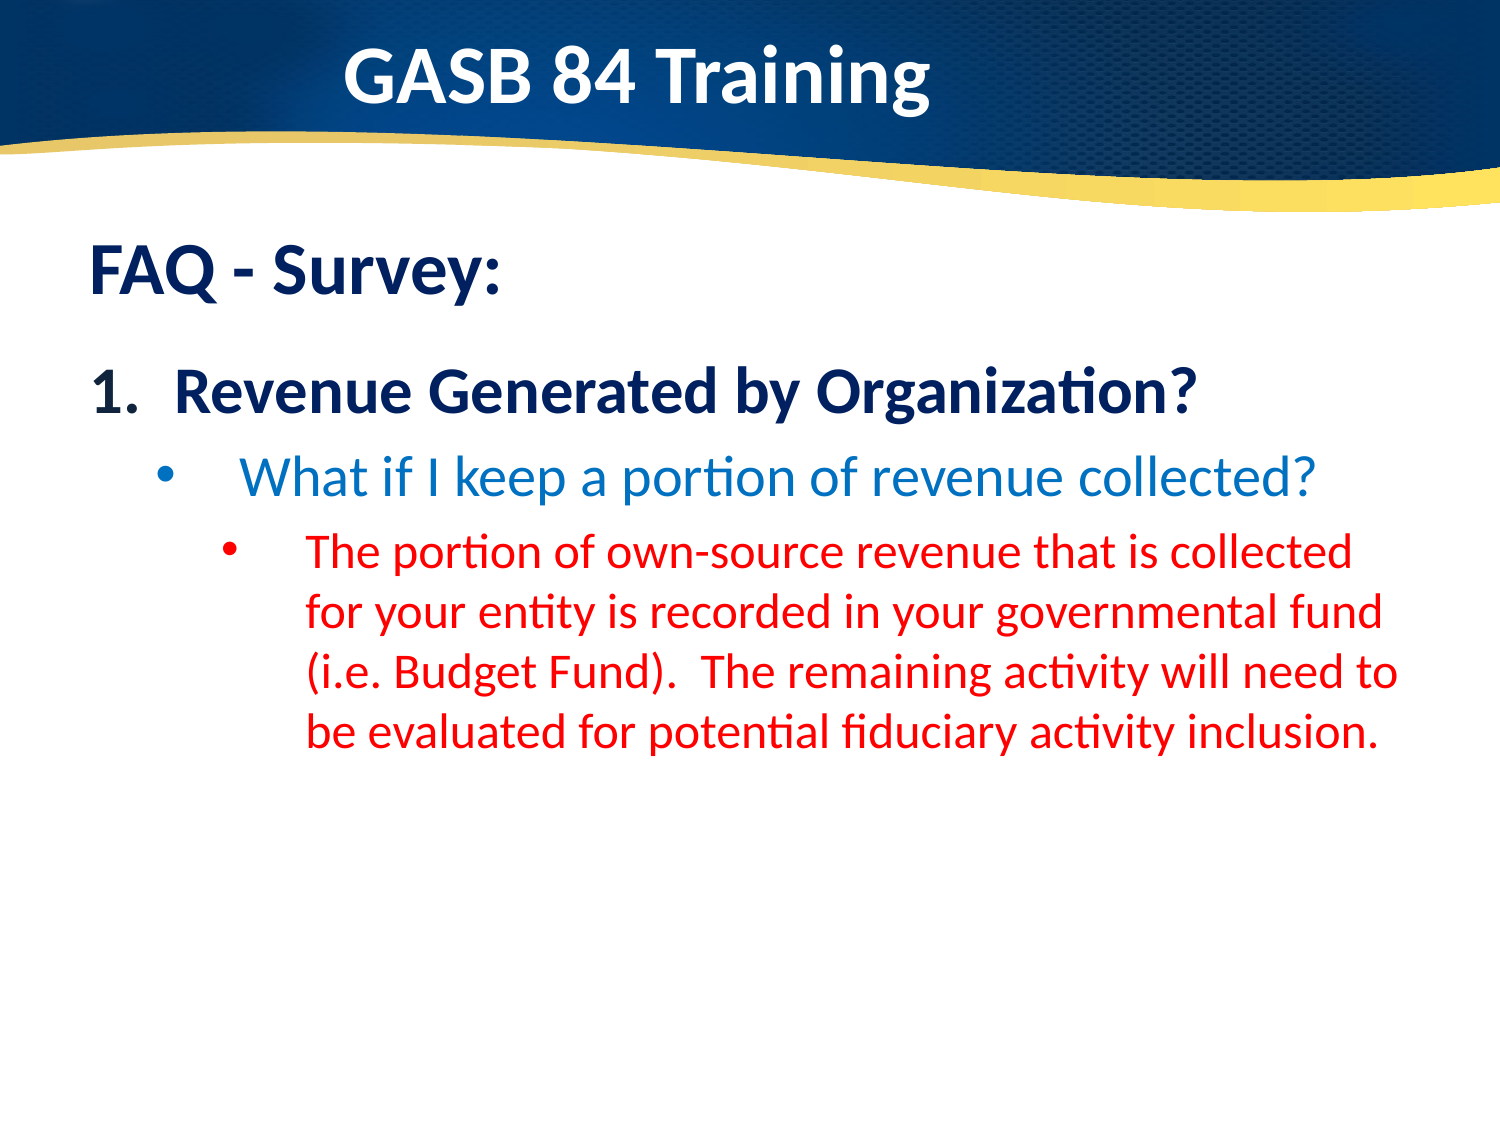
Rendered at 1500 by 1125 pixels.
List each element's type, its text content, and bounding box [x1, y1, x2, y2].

title GASB 84 Training [112, 12, 1163, 150]
list FAQ - Survey: Revenue Generated by Organization? What if I keep a portion of revenue collected? The portion of own-source revenue that is collected for your entity is recorded in your governmental fund (i.e. Budget Fund). The remaining activity will need to be evaluated for potential fiduciary activity inclusion. [75, 212, 1425, 1050]
picture [0, 0, 1500, 180]
